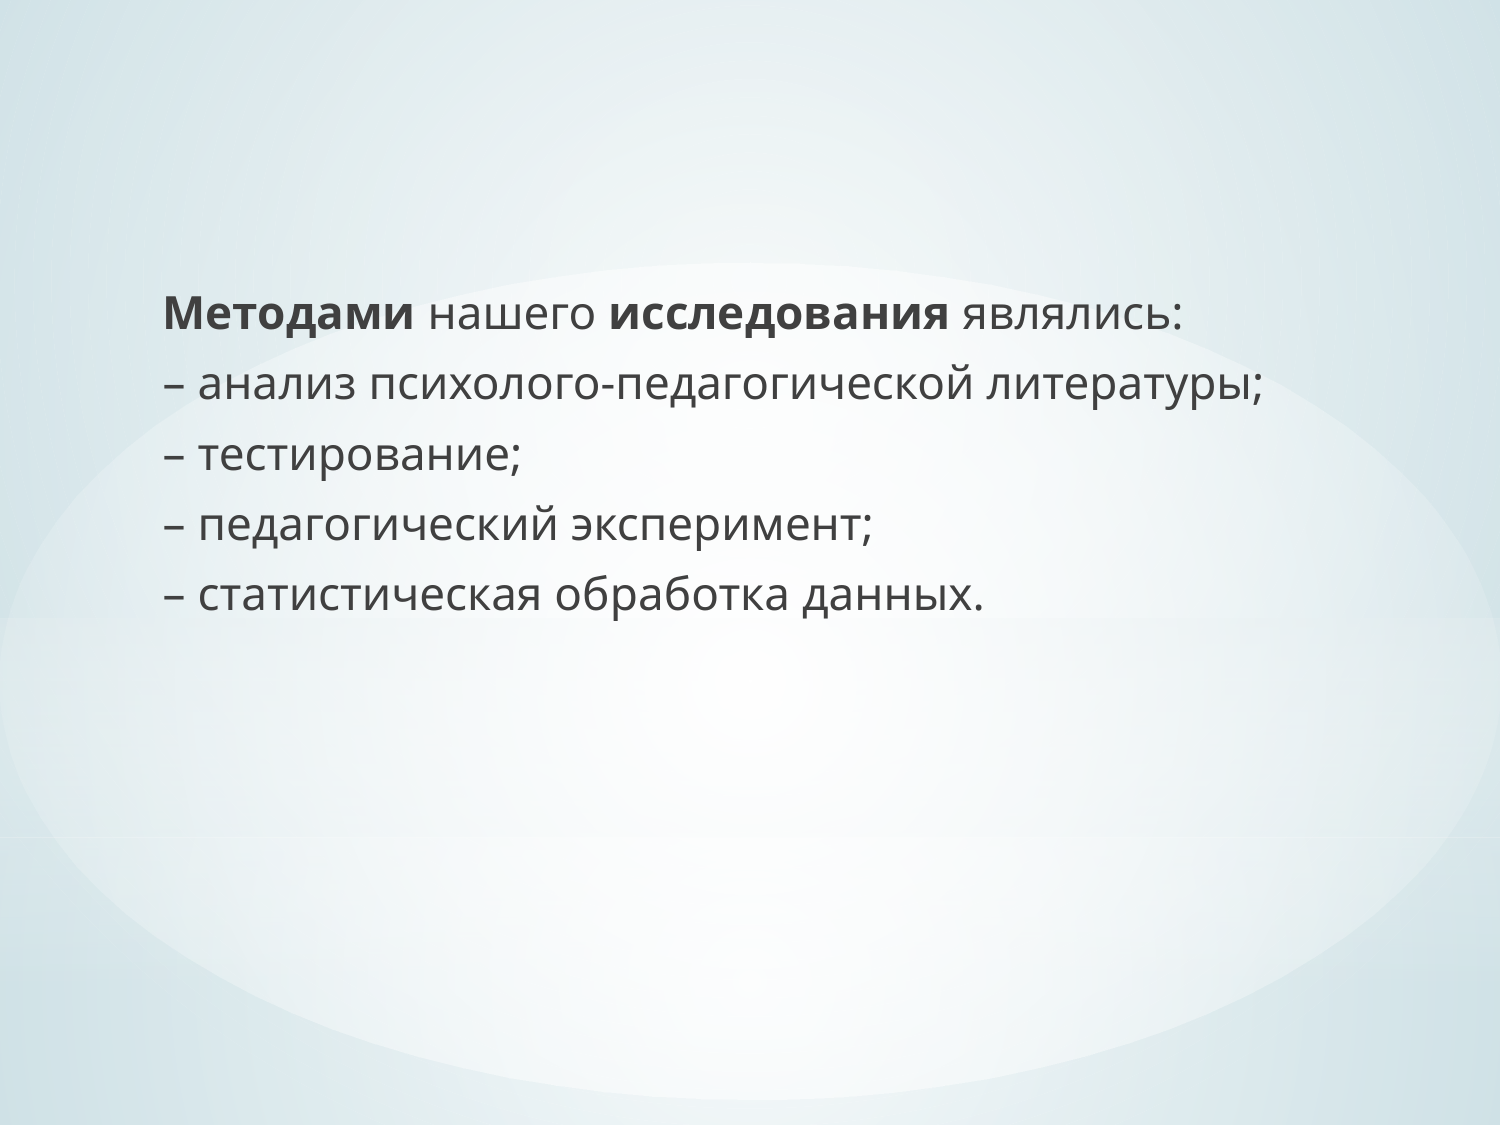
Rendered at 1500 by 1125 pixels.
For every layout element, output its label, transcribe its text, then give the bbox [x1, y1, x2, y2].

list Методами нашего исследования являлись: – анализ психолого-педагогической литературы; – тестирование; – педагогический эксперимент; – статистическая обработка данных. [140, 275, 1324, 896]
